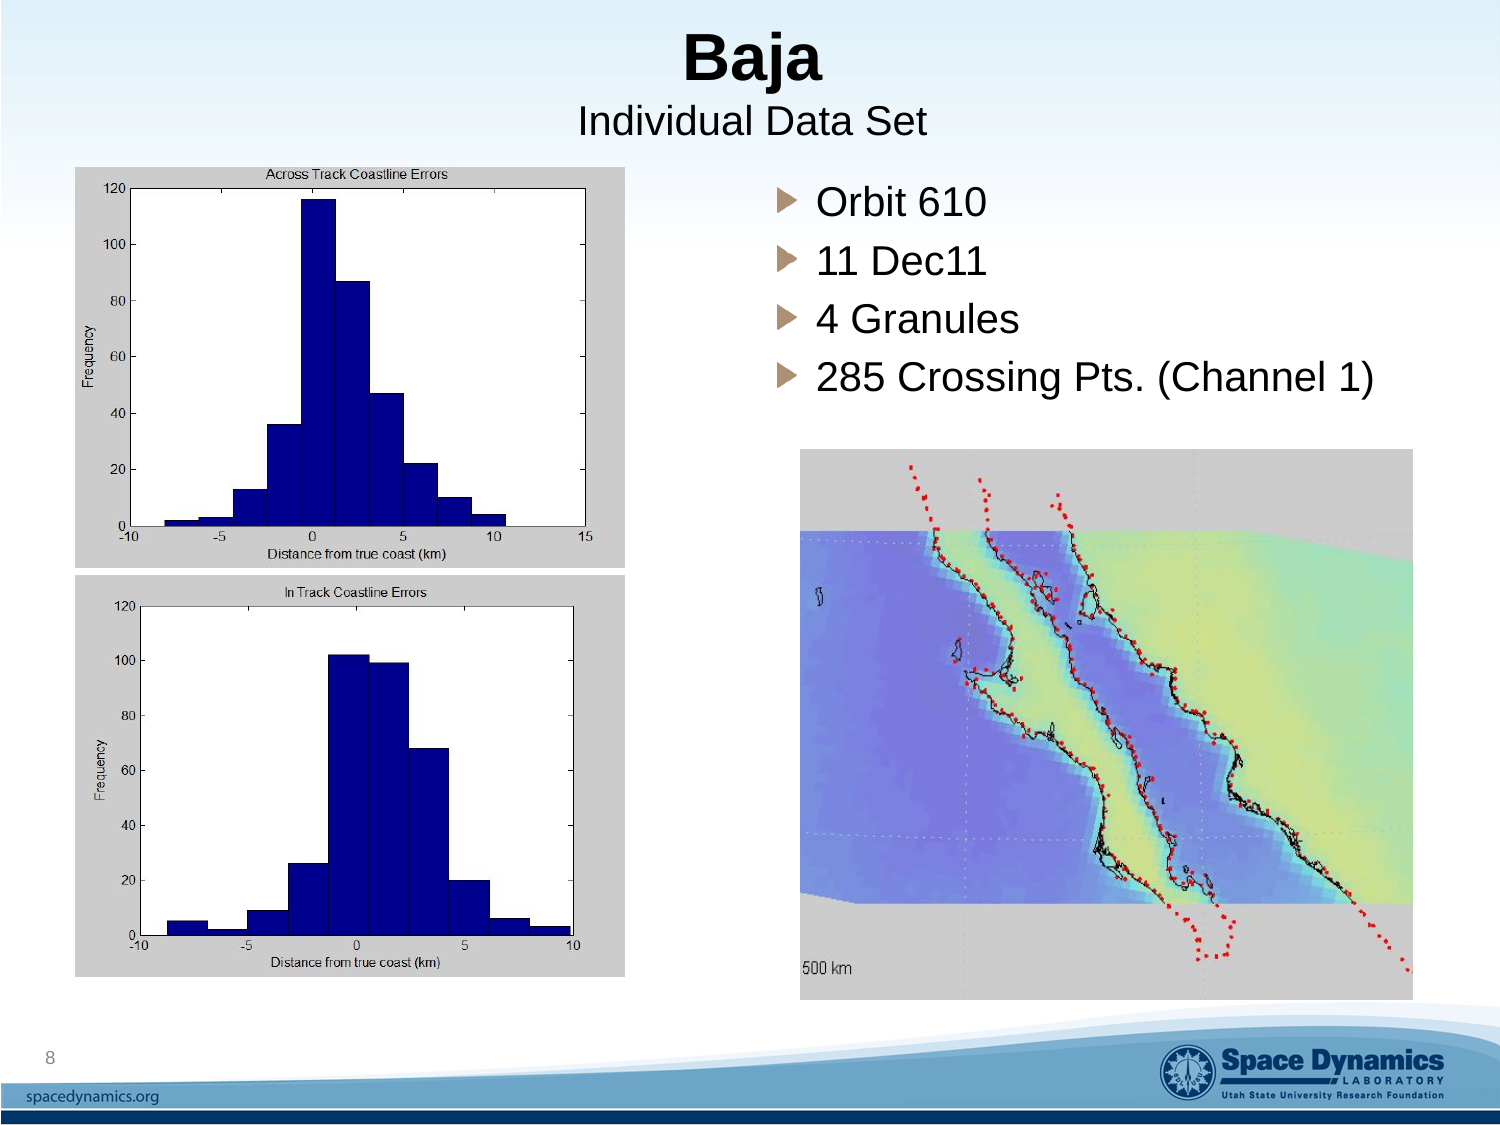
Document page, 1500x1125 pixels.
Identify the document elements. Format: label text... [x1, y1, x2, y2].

list Orbit 610 11 Dec11 4 Granules 285 Crossing Pts. (Channel 1) [762, 167, 1476, 1006]
slide_number 8 [29, 1038, 131, 1076]
picture [0, 0, 1500, 1125]
title Baja Individual Data Set [29, 24, 1476, 213]
